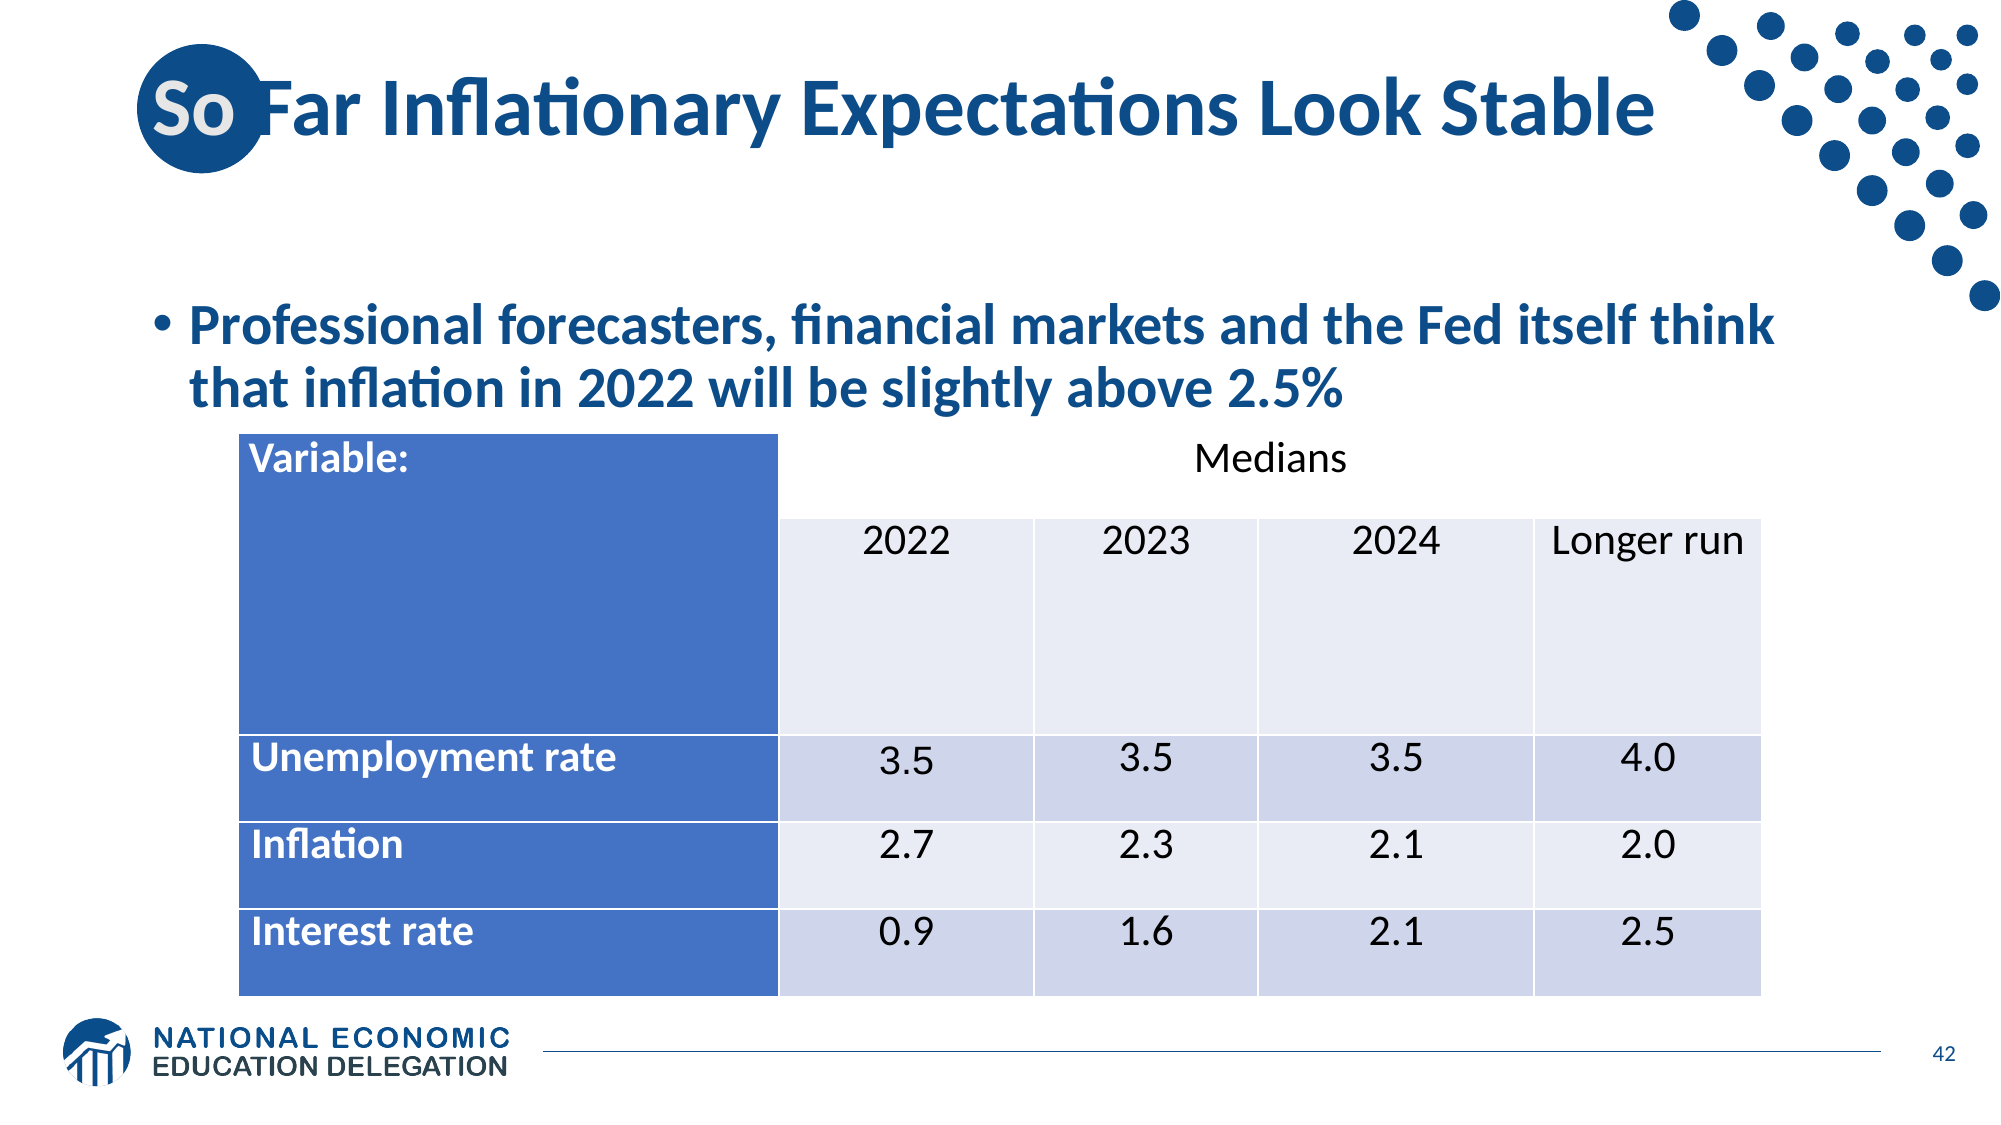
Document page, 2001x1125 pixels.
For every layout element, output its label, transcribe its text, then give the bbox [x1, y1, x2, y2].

table_cell 1.6 [1035, 910, 1257, 996]
title So Far Inflationary Expectations Look Stable [137, 0, 1863, 218]
table_cell Inflation [239, 823, 778, 908]
table_cell Interest rate [239, 910, 778, 996]
table_header Medians [780, 432, 1762, 517]
table_cell 2022 [780, 519, 1033, 734]
table_cell 2.0 [1535, 823, 1761, 908]
table_cell 3.5 [1259, 736, 1533, 821]
table_cell 2023 [1035, 519, 1257, 734]
table_cell Longer run [1535, 519, 1761, 734]
slide_number 42 [1521, 1022, 1972, 1082]
picture [55, 1013, 520, 1091]
table_cell 3.5 [1035, 736, 1257, 821]
list Professional forecasters, financial markets and the Fed itself think that inflation in 2022 will be slightly above 2.5% [137, 257, 1863, 972]
table_cell 4.0 [1535, 736, 1761, 821]
table_cell 2.7 [780, 823, 1033, 908]
table_cell 0.9 [780, 910, 1033, 996]
table_cell 3.5 [780, 736, 1033, 821]
table_header Variable: [239, 434, 778, 734]
table_cell 2.1 [1259, 823, 1533, 908]
table_cell 2.1 [1259, 910, 1533, 996]
table_cell 2.3 [1035, 823, 1257, 908]
table_cell Unemployment rate [239, 736, 778, 821]
table_cell 2.5 [1535, 910, 1761, 996]
table_cell 2024 [1259, 519, 1533, 734]
